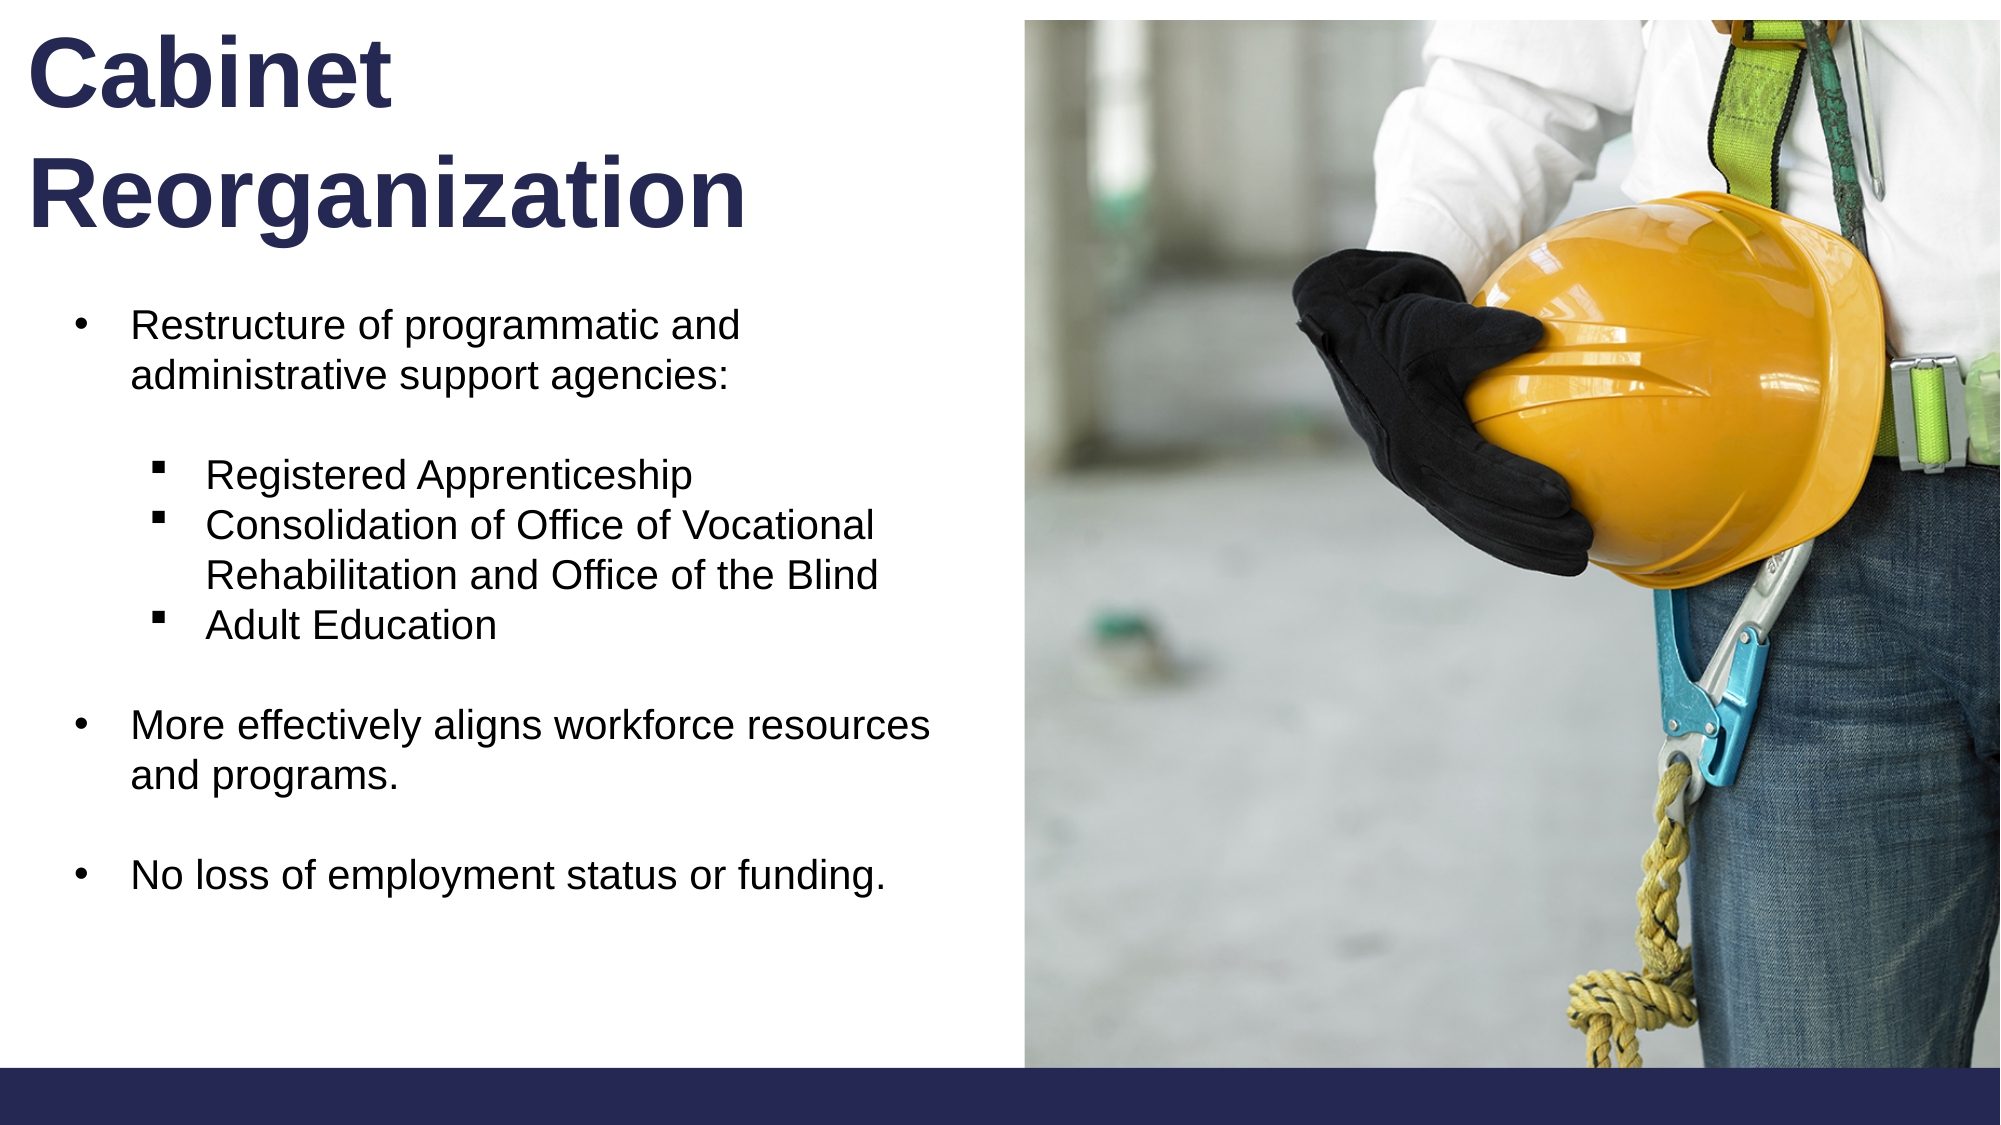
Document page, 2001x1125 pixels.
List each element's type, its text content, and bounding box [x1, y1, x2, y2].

text_box Restructure of programmatic and administrative support agencies: Registered Apprenticeship Consolidation of Office of Vocational Rehabilitation and Office of the Blind Adult Education More effectively aligns workforce resources and programs. No loss of employment status or funding. [59, 290, 1019, 956]
picture [1024, 20, 2000, 1101]
text_box Cabinet Reorganization [12, 0, 818, 255]
text_box [0, 1067, 2000, 1125]
